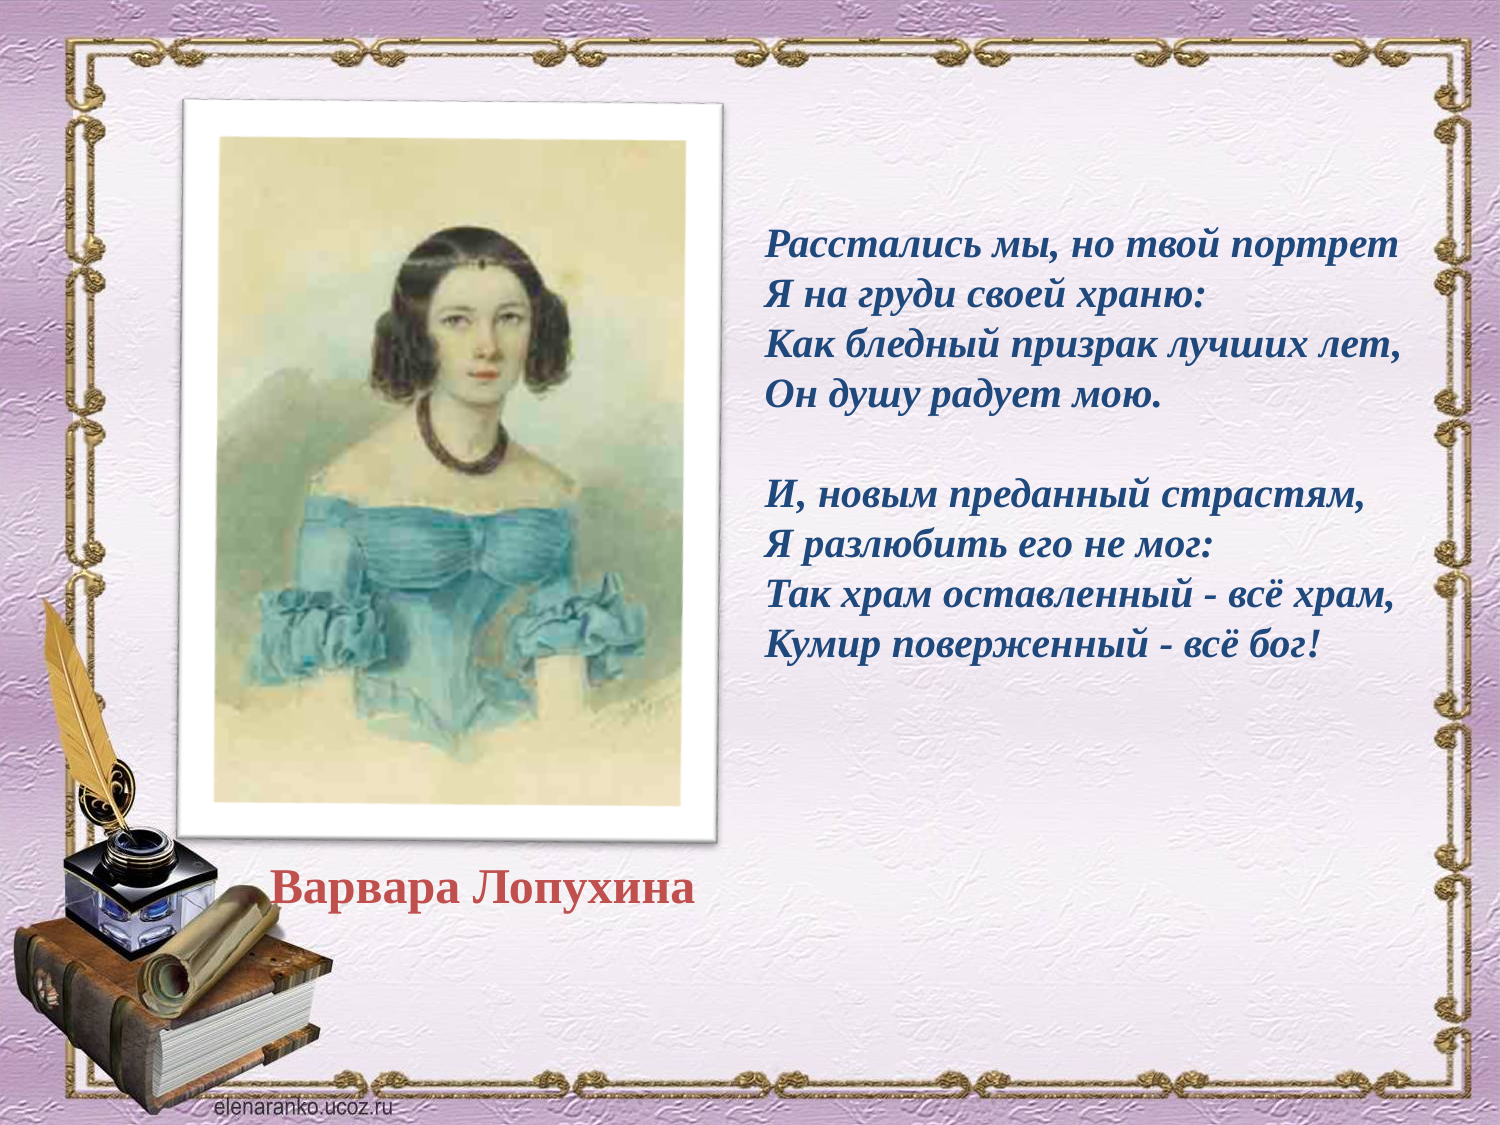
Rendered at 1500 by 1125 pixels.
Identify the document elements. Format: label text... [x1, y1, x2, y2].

text_box Расстались мы, но твой портрет Я на груди своей храню: Как бледный призрак лучших лет, Он душу радует мою. И, новым преданный страстям, Я разлюбить его не мог: Так храм оставленный - всё храм, Кумир поверженный - всё бог! [755, 208, 1418, 673]
text_box Варвара Лопухина [255, 878, 711, 921]
picture [0, 0, 1500, 1125]
